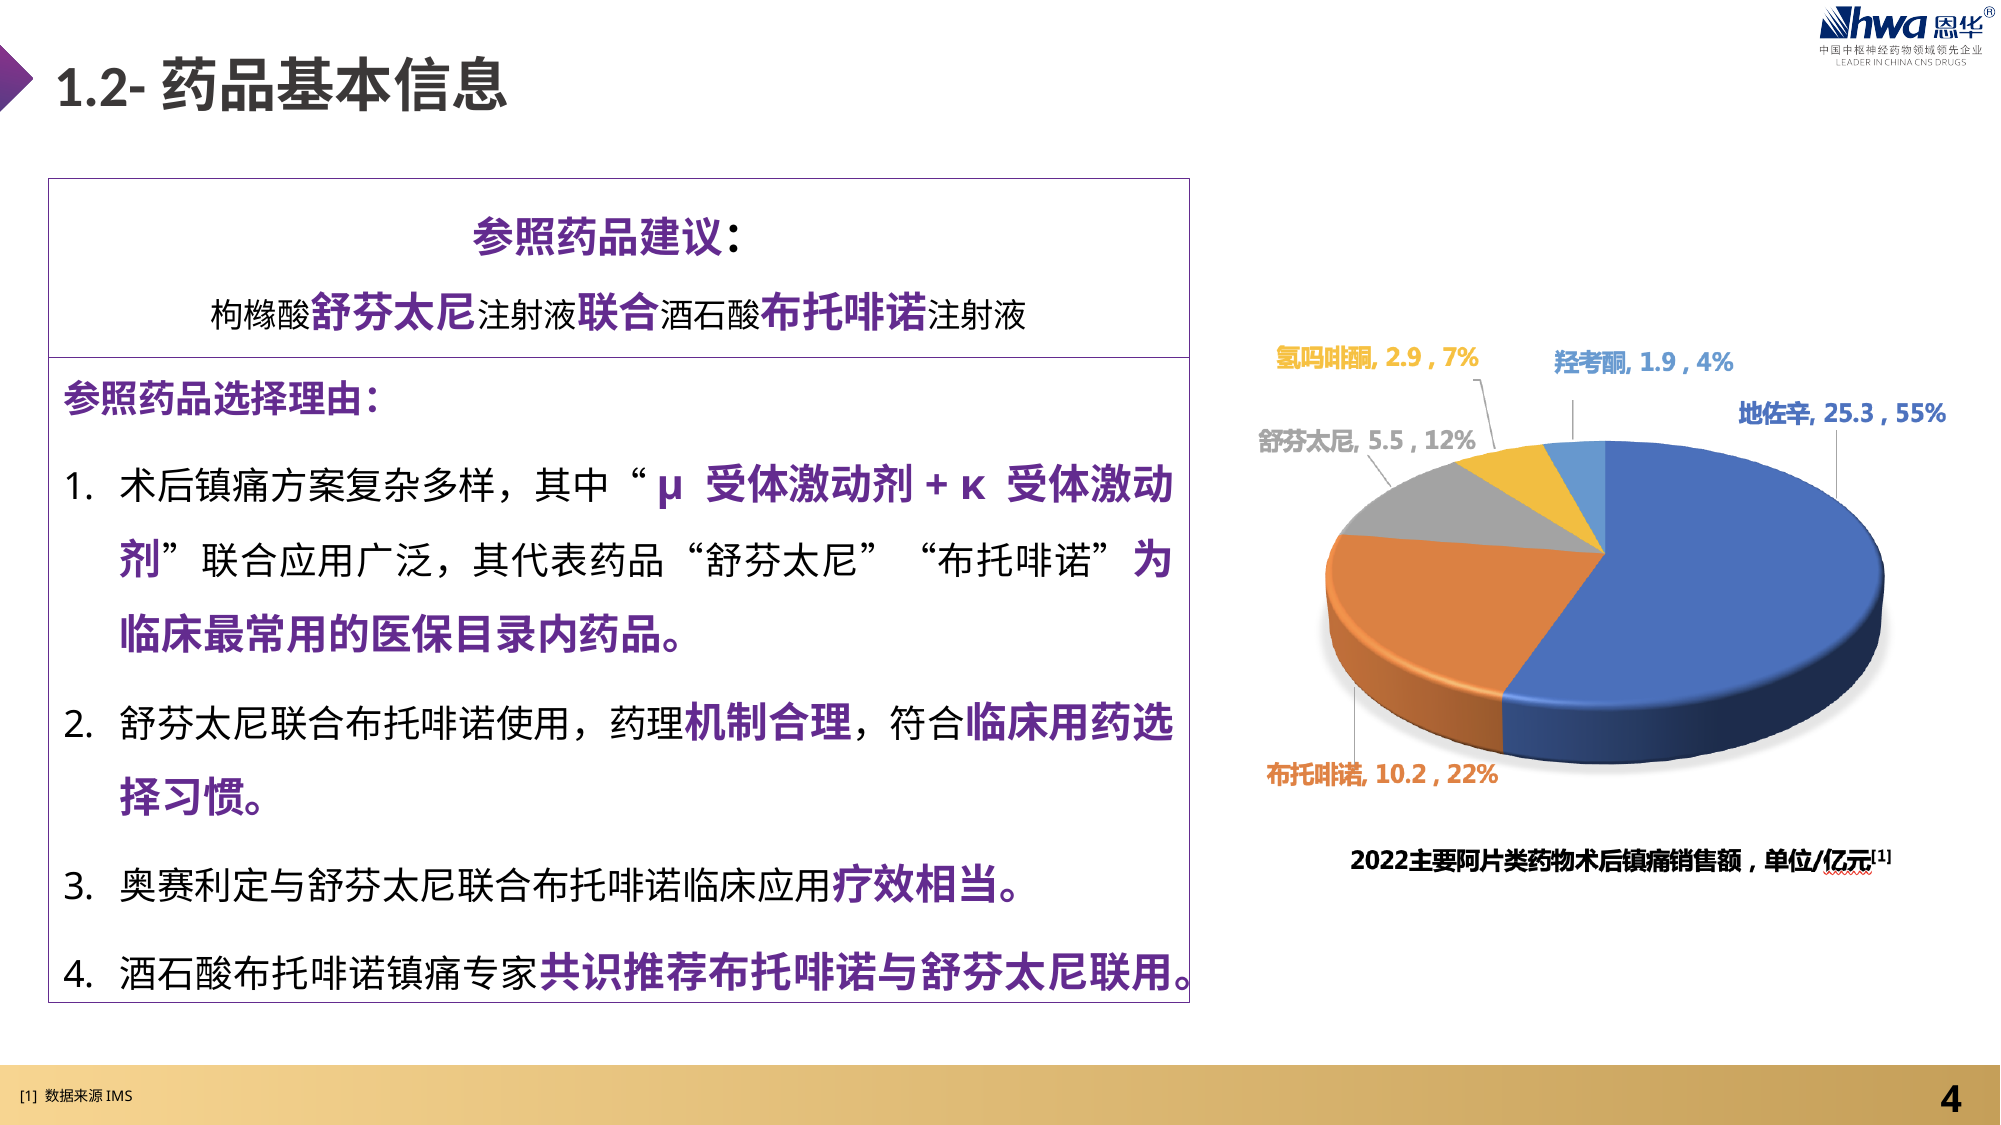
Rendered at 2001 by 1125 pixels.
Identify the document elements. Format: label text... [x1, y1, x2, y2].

text_box [0, 1064, 2000, 1125]
picture [1252, 333, 1952, 887]
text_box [48, 179, 1190, 1003]
picture [1815, 0, 2000, 70]
text_box 4 [1925, 1068, 1977, 1125]
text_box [0, 40, 628, 127]
text_box [1] 数据来源IMS [5, 1079, 148, 1112]
